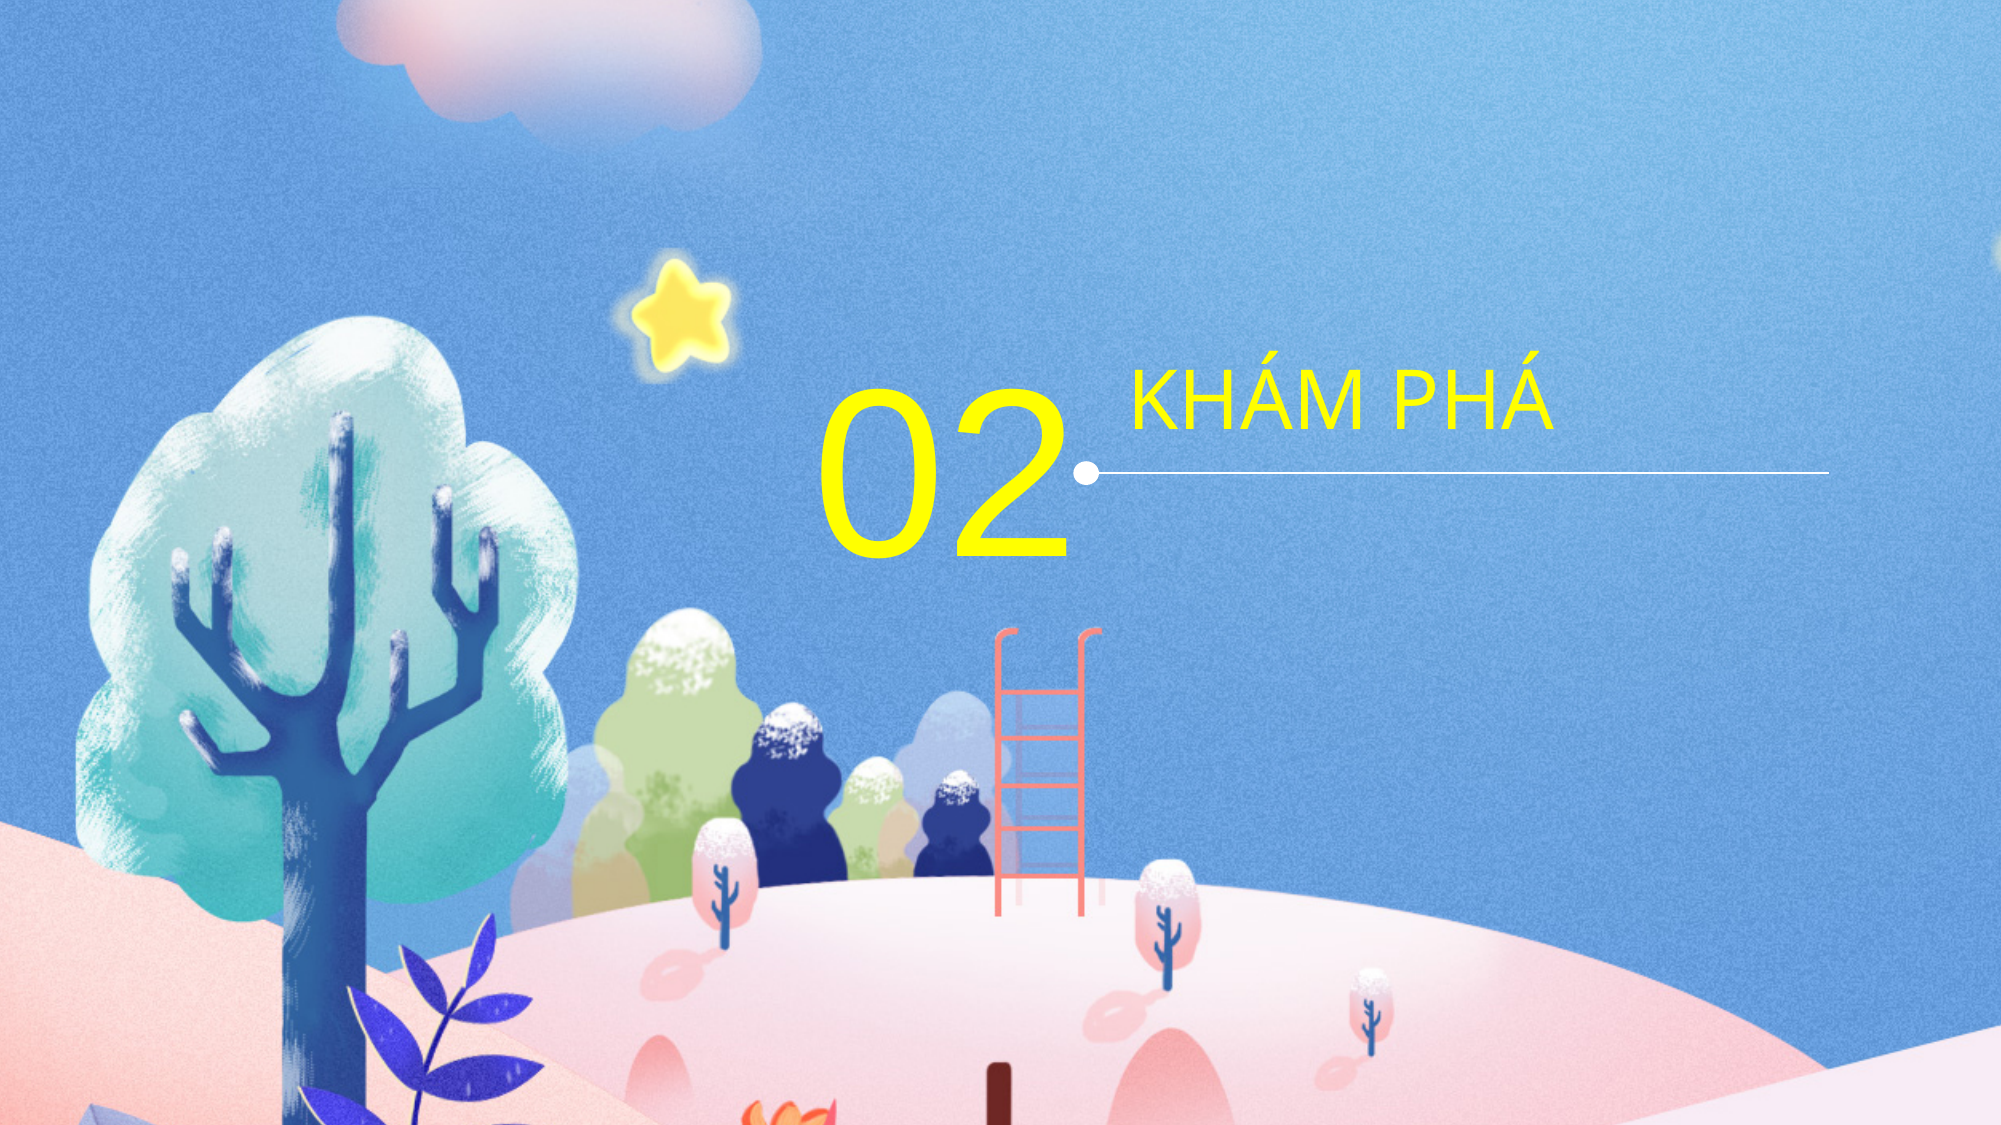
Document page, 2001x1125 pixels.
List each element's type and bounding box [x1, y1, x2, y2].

text_box [1073, 447, 1829, 485]
picture [0, 0, 2001, 1125]
